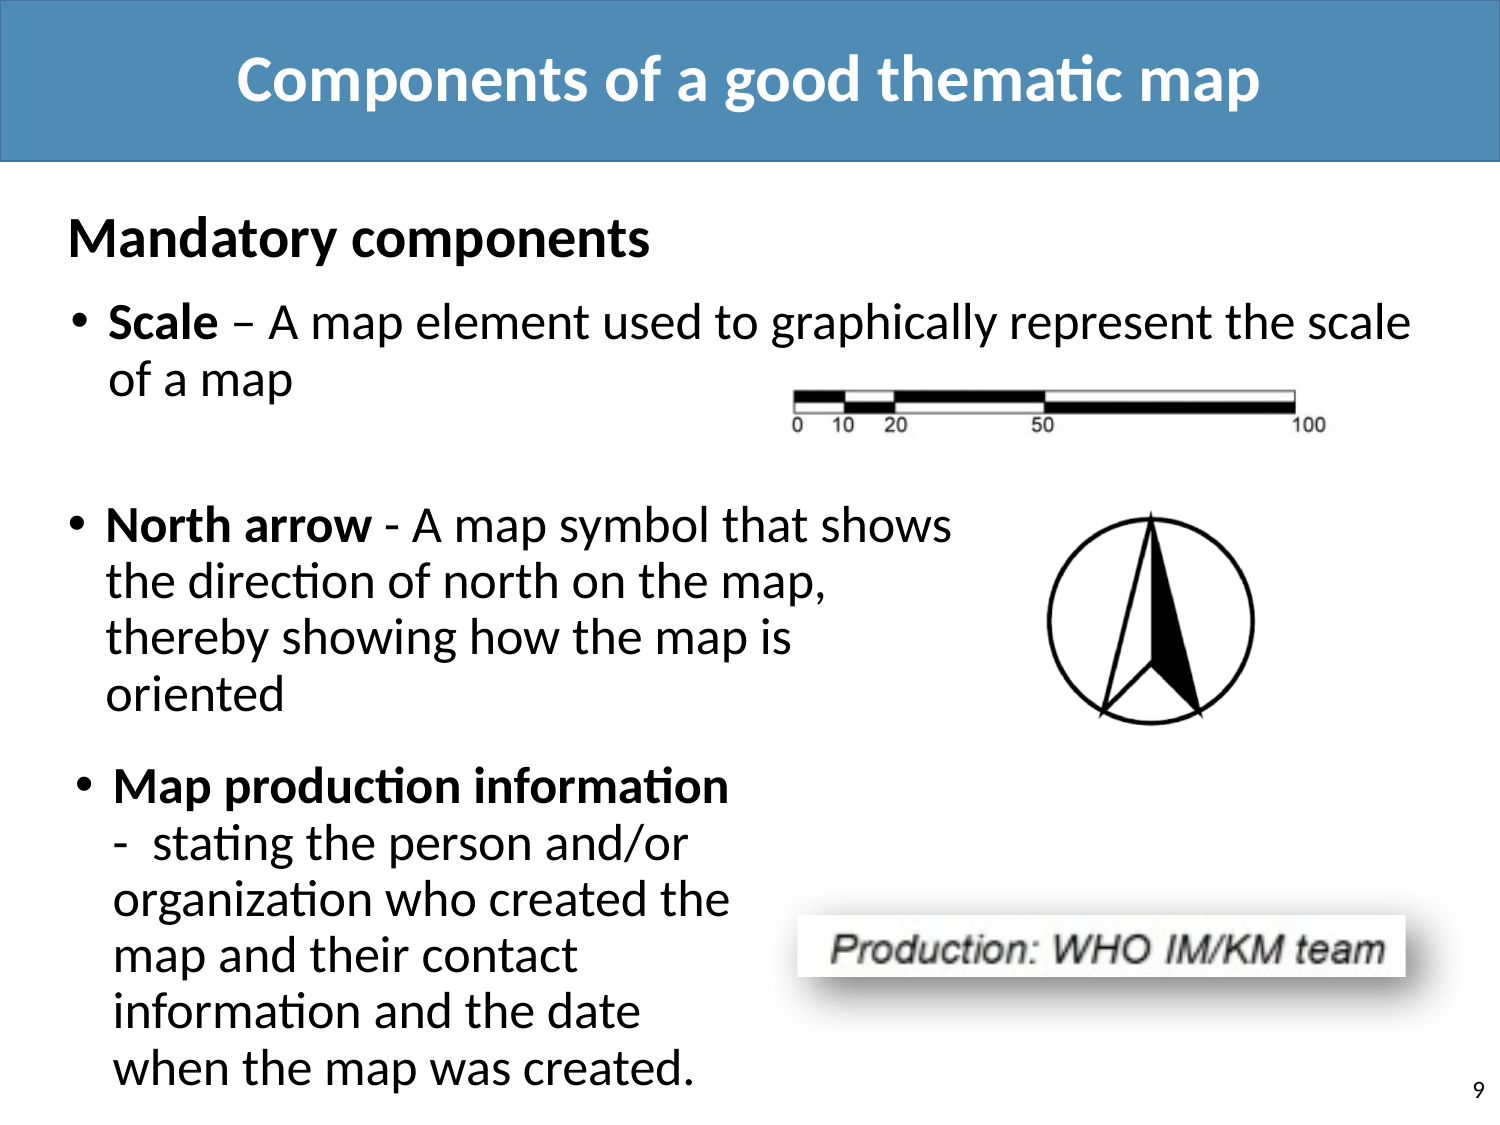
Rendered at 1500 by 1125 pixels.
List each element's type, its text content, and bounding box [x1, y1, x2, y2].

text_box Map production information - stating the person and/or organization who created the map and their contact information and the date when the map was created. [60, 751, 769, 1106]
text_box Components of a good thematic map [103, 23, 1397, 138]
text_box North arrow - A map symbol that shows the direction of north on the map, thereby showing how the map is oriented [53, 490, 999, 743]
text_box Mandatory components [53, 199, 833, 303]
slide_number 9 [1162, 1058, 1500, 1119]
text_box Scale – A map element used to graphically represent the scale of a map [55, 287, 1447, 445]
picture [797, 915, 1406, 977]
picture [1045, 501, 1259, 727]
picture [761, 361, 1365, 454]
